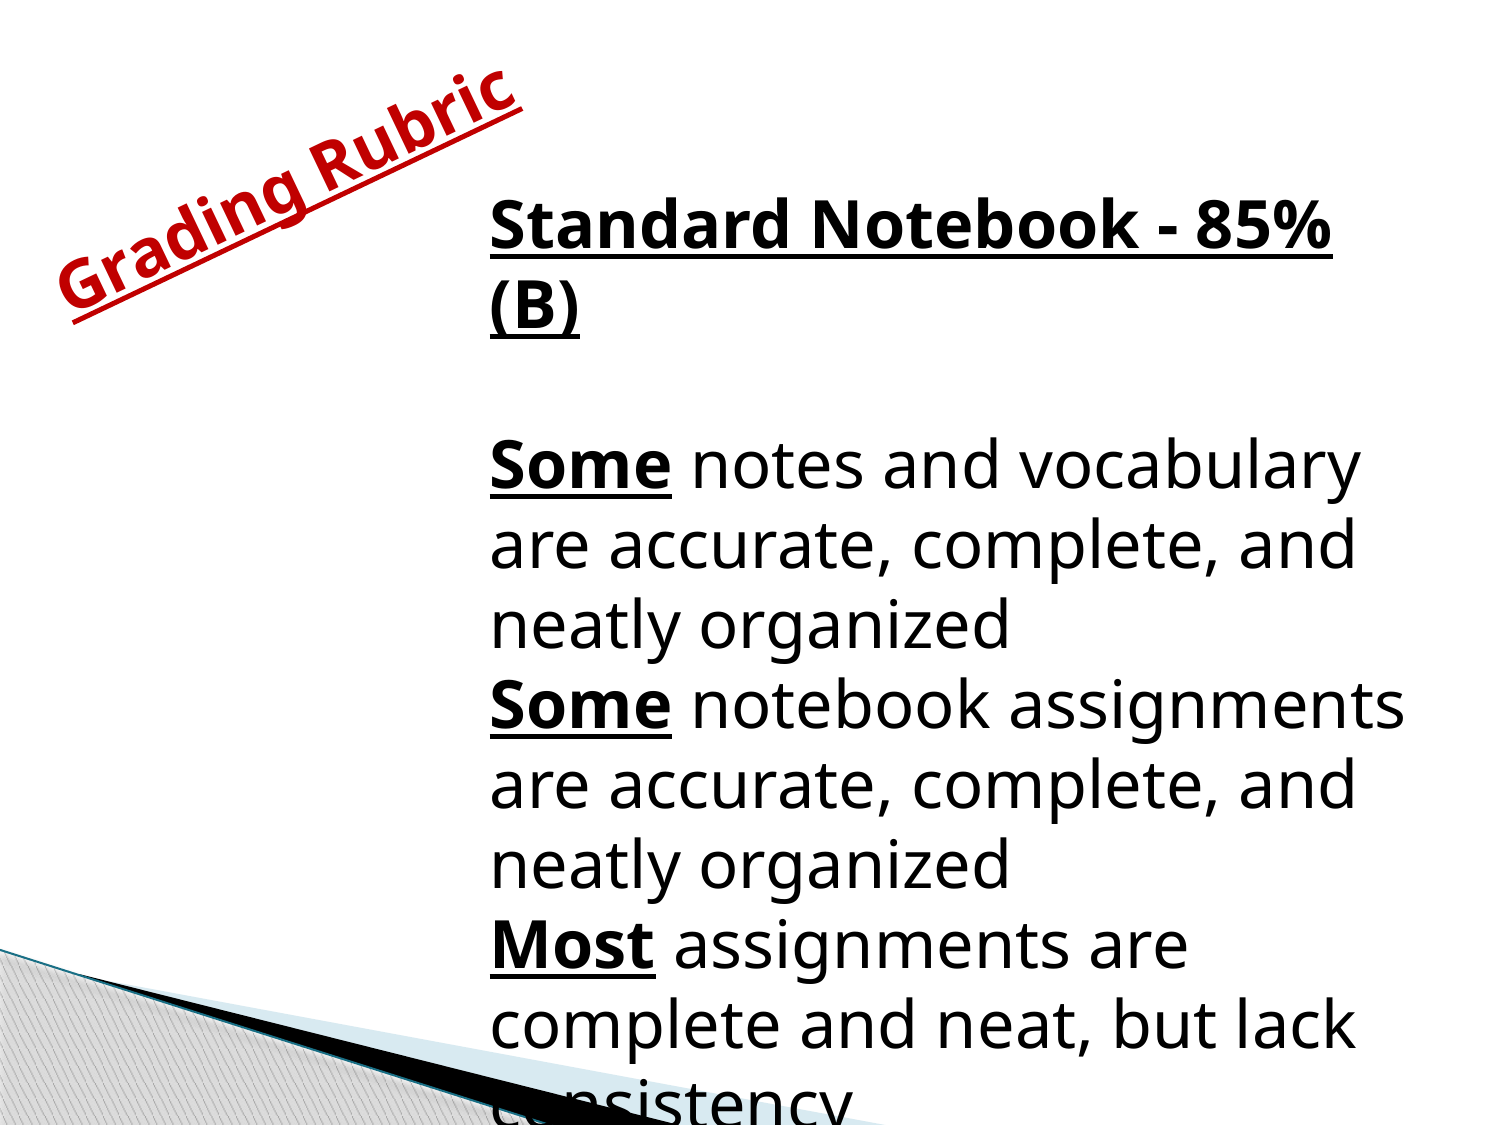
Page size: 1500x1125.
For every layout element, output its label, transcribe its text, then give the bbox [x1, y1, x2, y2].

text_box Standard Notebook - 85% (B) Some notes and vocabulary are accurate, complete, and neatly organized Some notebook assignments are accurate, complete, and neatly organized Most assignments are complete and neat, but lack consistency [474, 174, 1438, 1125]
text_box Grading Rubric [24, 2, 594, 342]
